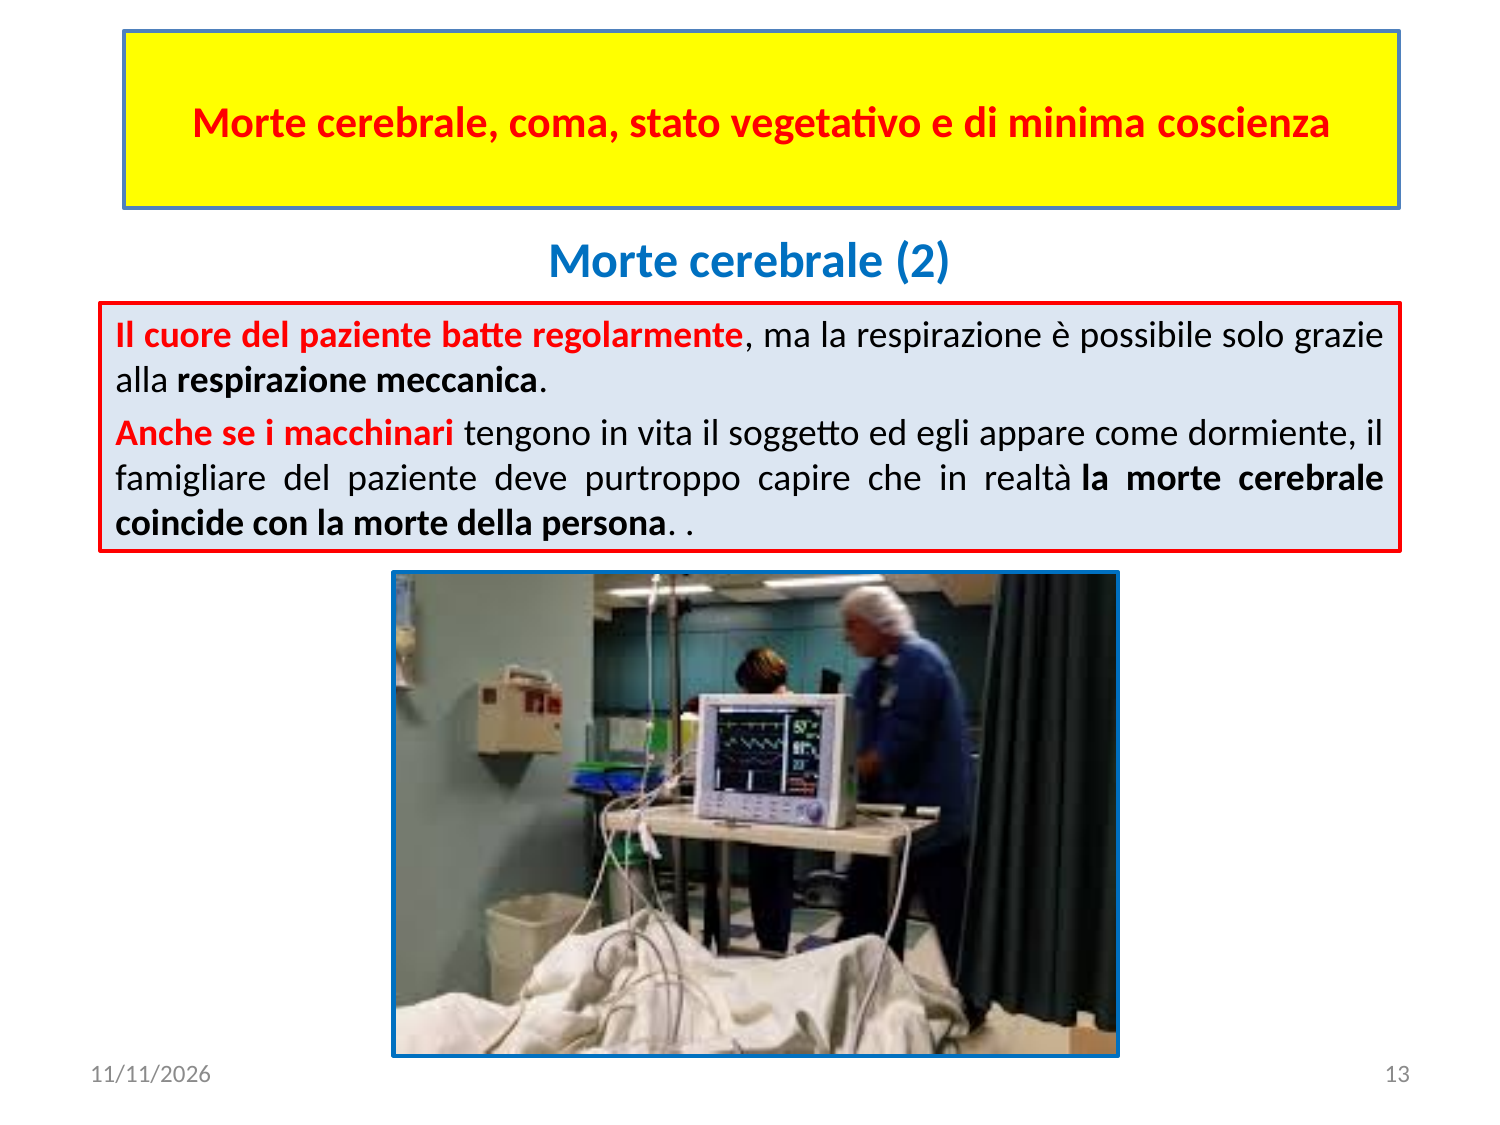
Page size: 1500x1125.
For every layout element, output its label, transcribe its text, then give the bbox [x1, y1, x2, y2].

picture [395, 574, 1117, 1054]
subtitle Il cuore del paziente batte regolarmente, ma la respirazione è possibile solo grazie alla respirazione meccanica. Anche se i macchinari tengono in vita il soggetto ed egli appare come dormiente, il famigliare del paziente deve purtroppo capire che in realtà la morte cerebrale coincide con la morte della persona. . [100, 302, 1400, 551]
title Morte cerebrale, coma, stato vegetativo e di minima coscienza [123, 30, 1399, 209]
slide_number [75, 1042, 425, 1103]
text_box Morte cerebrale (2) [159, 219, 1341, 295]
slide_number 13 [1074, 1042, 1425, 1103]
